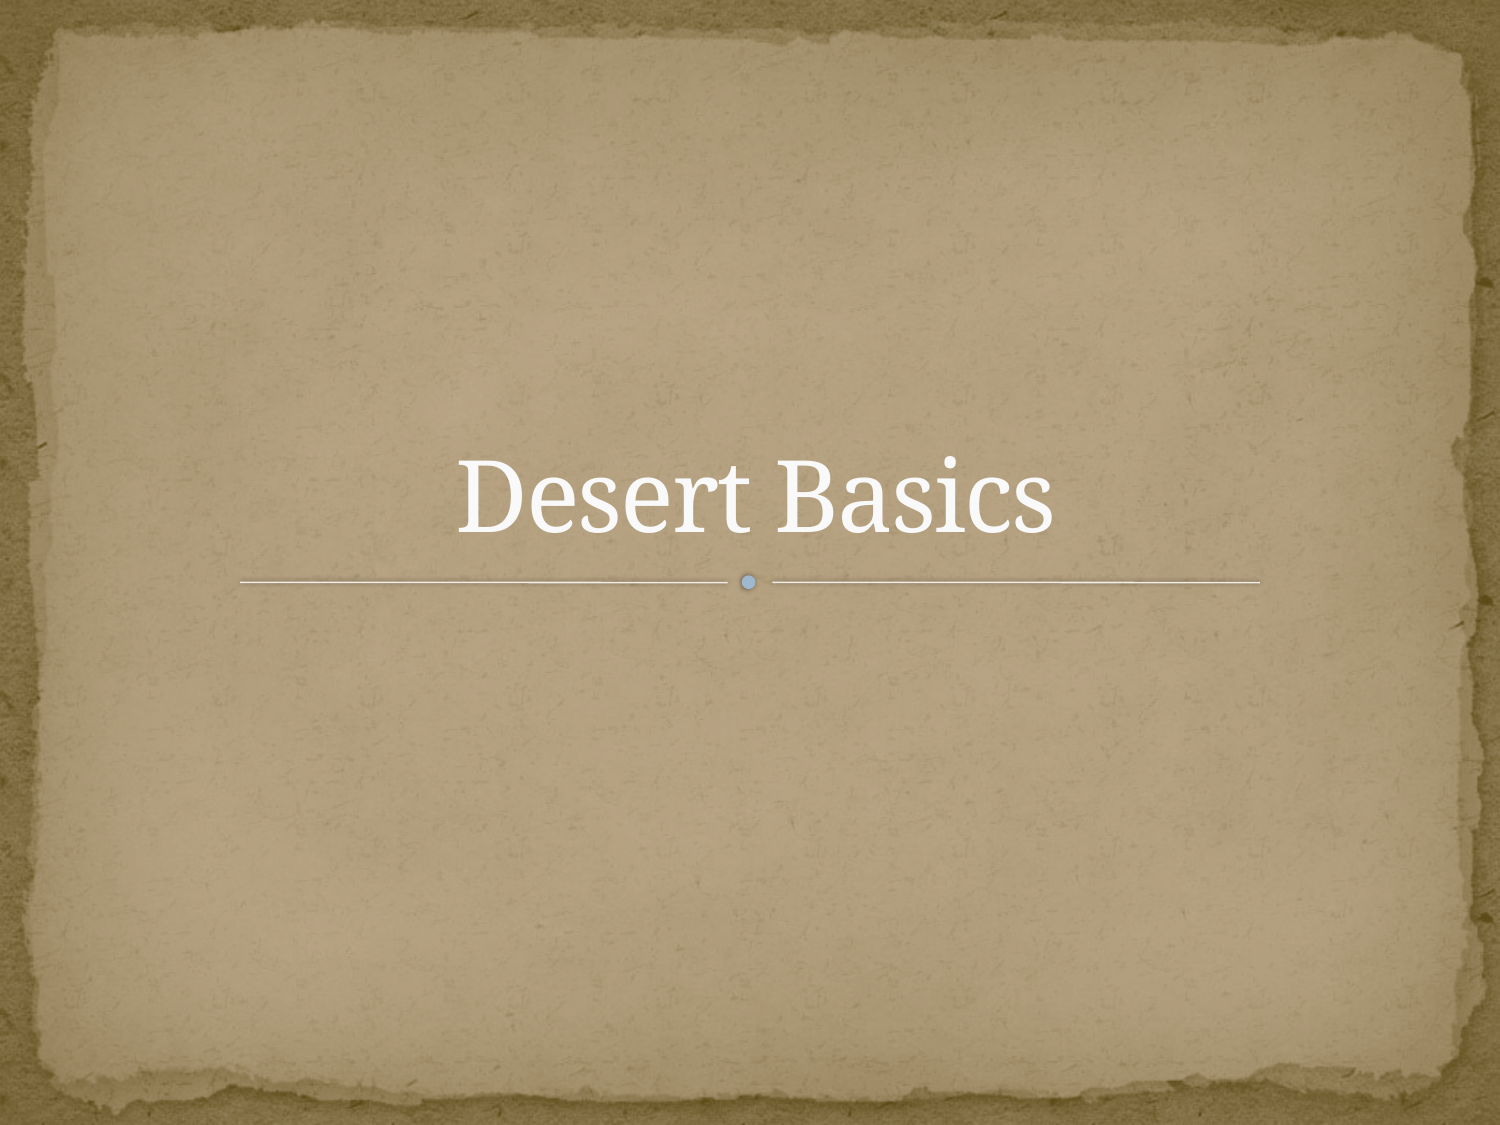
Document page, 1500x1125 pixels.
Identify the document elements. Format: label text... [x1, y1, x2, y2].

title Desert Basics [74, 235, 1438, 561]
